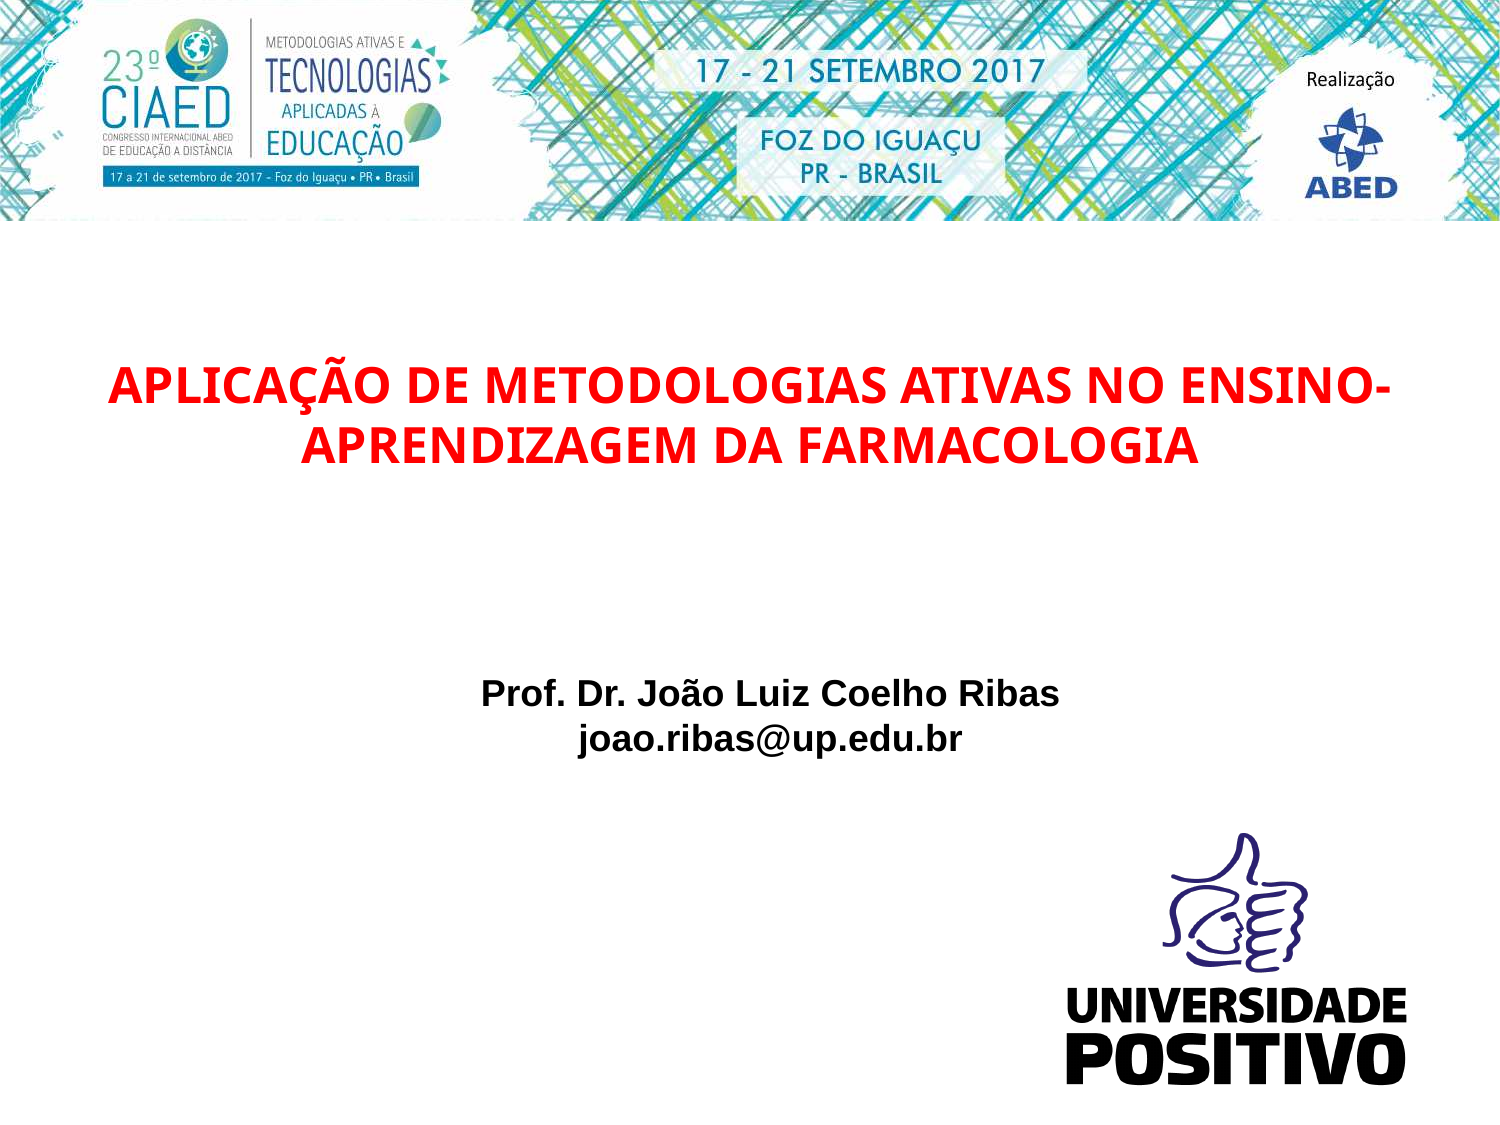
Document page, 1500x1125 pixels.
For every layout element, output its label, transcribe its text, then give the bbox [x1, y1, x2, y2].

text_box Prof. Dr. João Luiz Coelho Ribas joao.ribas@up.edu.br [466, 662, 1076, 767]
picture [969, 805, 1485, 1125]
text_box APLICAÇÃO DE METODOLOGIAS ATIVAS NO ENSINO-APRENDIZAGEM DA FARMACOLOGIA [75, 346, 1425, 481]
picture [0, 0, 1500, 221]
